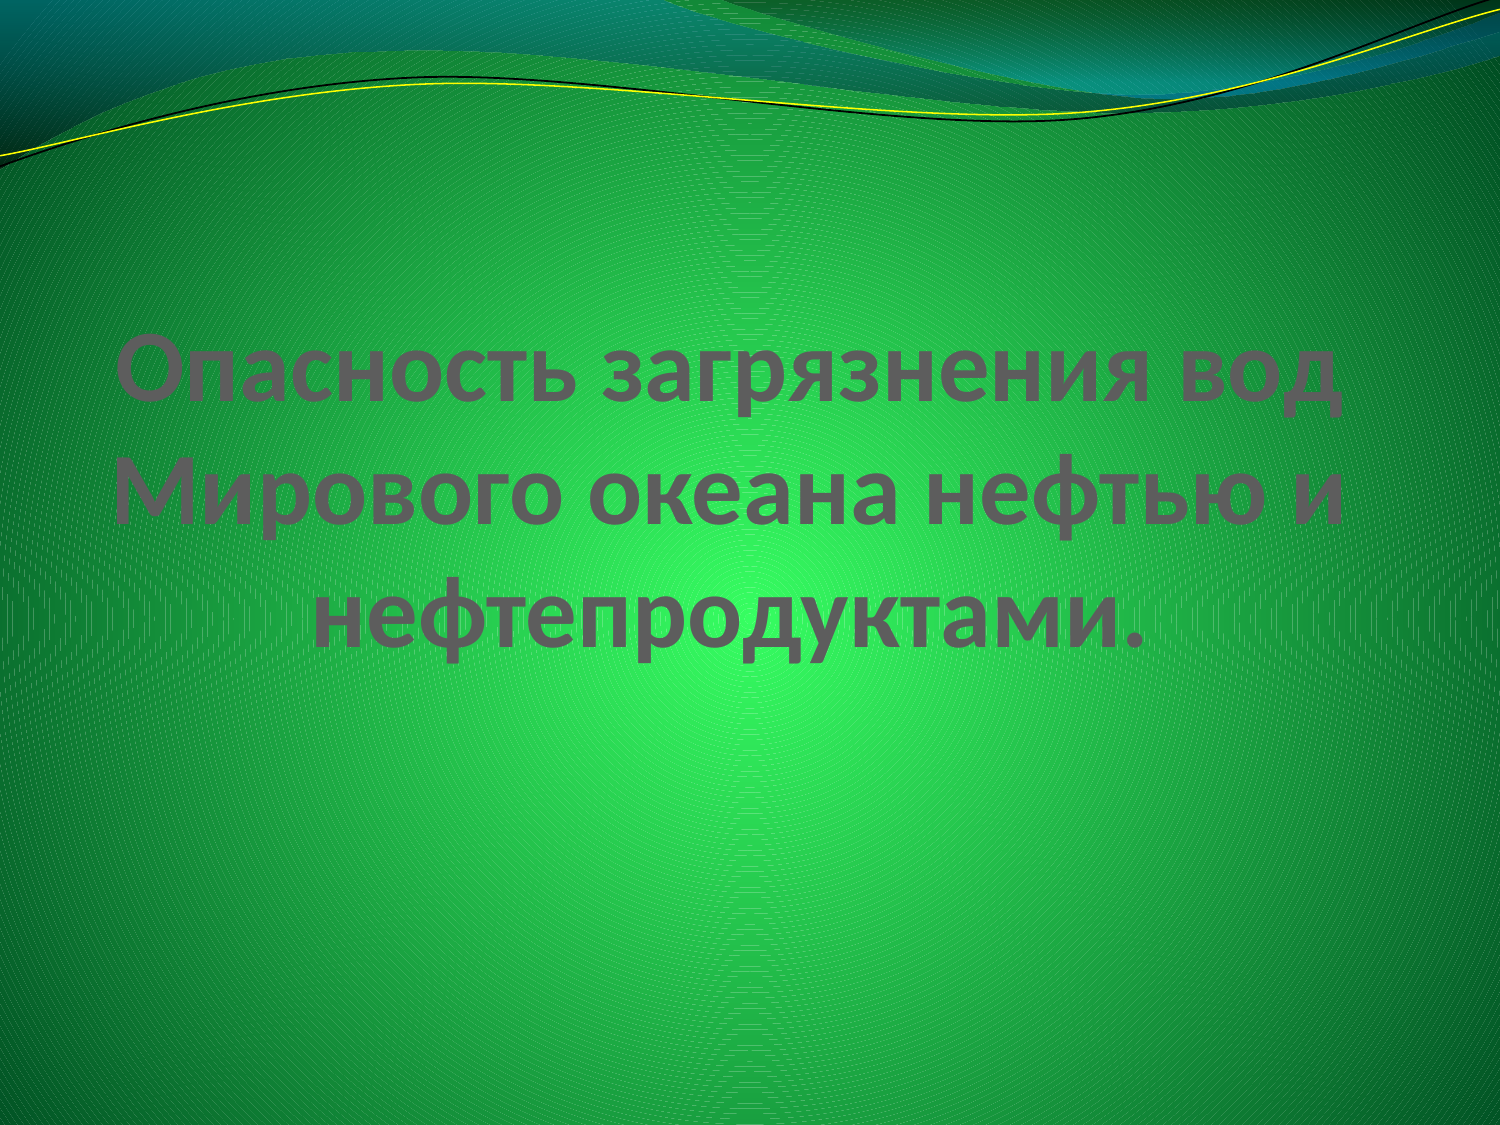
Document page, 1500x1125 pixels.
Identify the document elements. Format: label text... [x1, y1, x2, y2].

title Опасность загрязнения вод Мирового океана нефтью и нефтепродуктами. [87, 224, 1376, 668]
